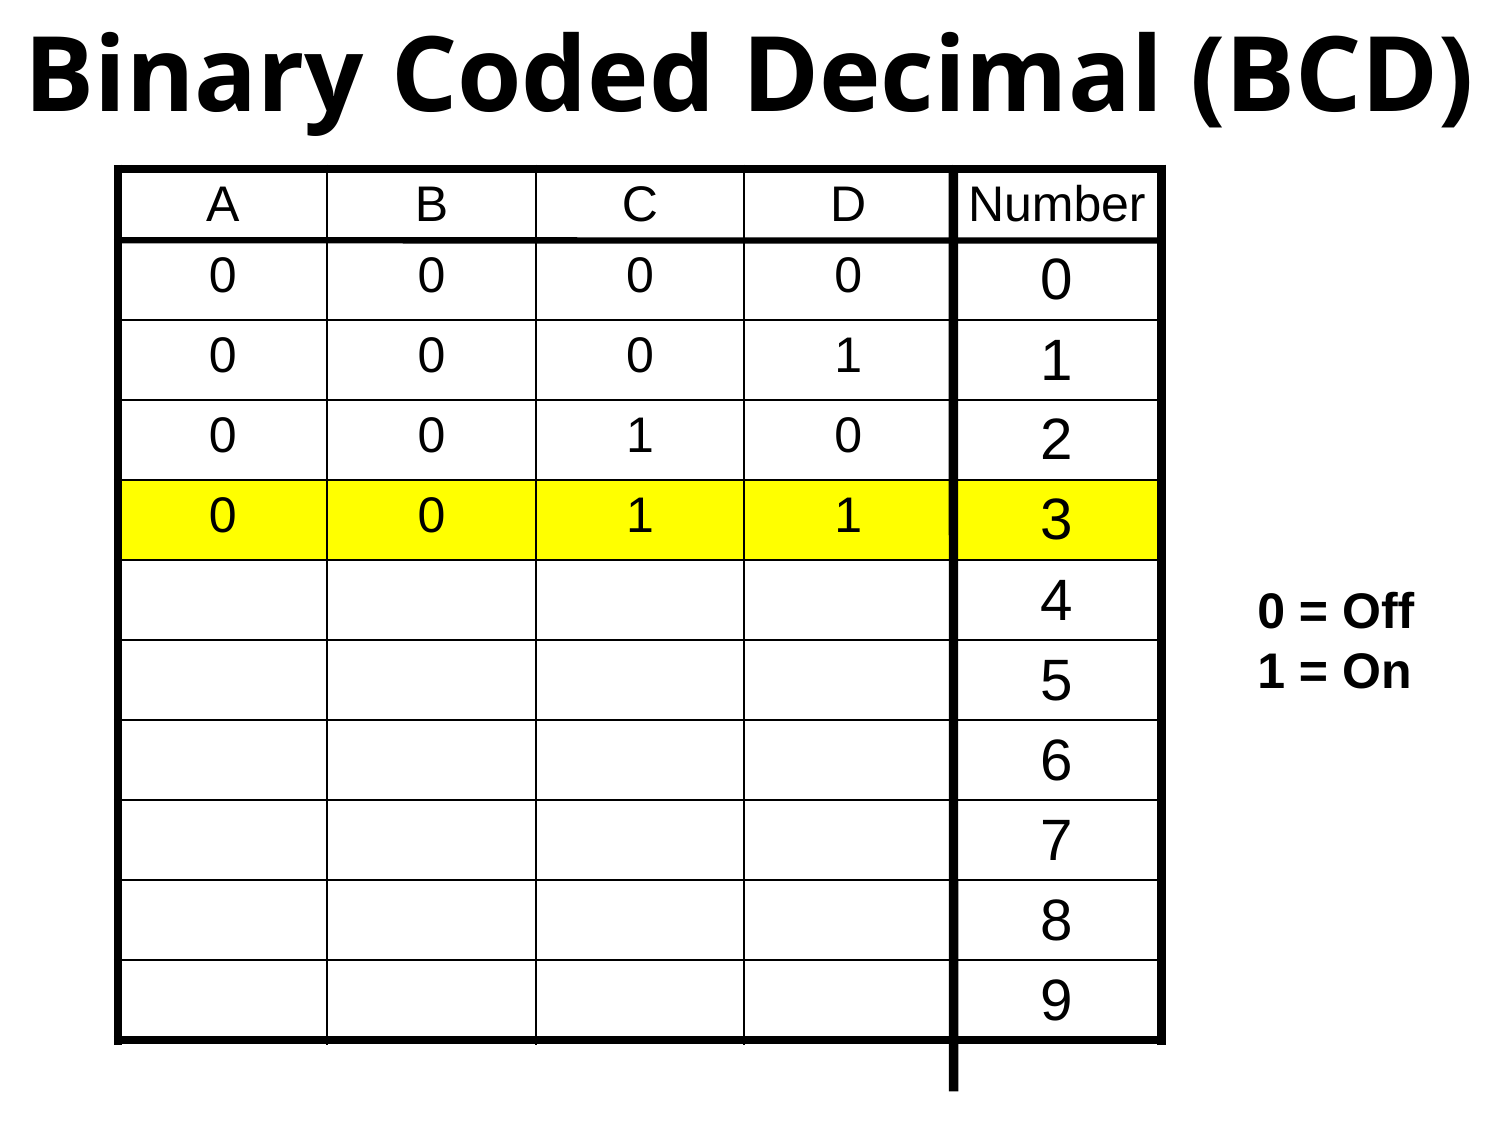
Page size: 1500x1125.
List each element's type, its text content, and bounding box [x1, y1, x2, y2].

table_cell 1 [954, 321, 1157, 399]
table_cell [122, 561, 326, 639]
table_cell 0 [328, 241, 535, 319]
table_cell 0 [122, 241, 326, 319]
table_cell 5 [954, 641, 1157, 719]
table_cell 6 [954, 721, 1157, 799]
table_cell 1 [537, 481, 743, 559]
table_cell [328, 961, 535, 1036]
table_cell 0 [122, 321, 326, 399]
table_cell [537, 721, 743, 799]
table_cell 0 [745, 241, 951, 319]
table_cell [537, 641, 743, 719]
table_cell [745, 881, 951, 959]
table_cell [328, 641, 535, 719]
table_cell [122, 961, 326, 1036]
table_cell 0 [122, 401, 326, 479]
table_cell [328, 721, 535, 799]
table_header A [122, 173, 326, 239]
table_cell [328, 881, 535, 959]
table_cell [745, 641, 951, 719]
table_cell 0 [328, 401, 535, 479]
table_cell [745, 561, 951, 639]
table_cell 0 [745, 401, 951, 479]
table_cell [122, 641, 326, 719]
table_cell 0 [537, 241, 743, 319]
table_header C [537, 173, 743, 239]
table_cell [537, 881, 743, 959]
table_cell [745, 801, 951, 879]
table_cell [122, 881, 326, 959]
table_cell 1 [745, 481, 951, 559]
table_cell 0 [328, 321, 535, 399]
table_cell [537, 561, 743, 639]
table_cell 1 [745, 321, 951, 399]
table_cell 0 [122, 481, 326, 559]
table_cell [537, 801, 743, 879]
table_cell 0 [328, 481, 535, 559]
table_cell 0 [954, 241, 1157, 319]
table_cell 4 [954, 561, 1157, 639]
table_header D [745, 173, 951, 239]
table_cell 9 [954, 961, 1157, 1036]
table_cell [328, 561, 535, 639]
table_cell [745, 961, 951, 1036]
table_cell 1 [537, 401, 743, 479]
table_cell [328, 801, 535, 879]
text_box 0 = Off 1 = On [1242, 571, 1430, 707]
table_cell 8 [954, 881, 1157, 959]
table_cell [122, 801, 326, 879]
table_cell 0 [537, 321, 743, 399]
table_cell 2 [954, 401, 1157, 479]
table_cell [122, 721, 326, 799]
table_cell [745, 721, 951, 799]
table_cell 3 [954, 481, 1157, 559]
table_header B [328, 173, 535, 239]
table_header Number [954, 173, 1157, 239]
table_cell 7 [954, 801, 1157, 879]
table_cell [537, 961, 743, 1036]
text_box Binary Coded Decimal (BCD) [0, 0, 1500, 140]
